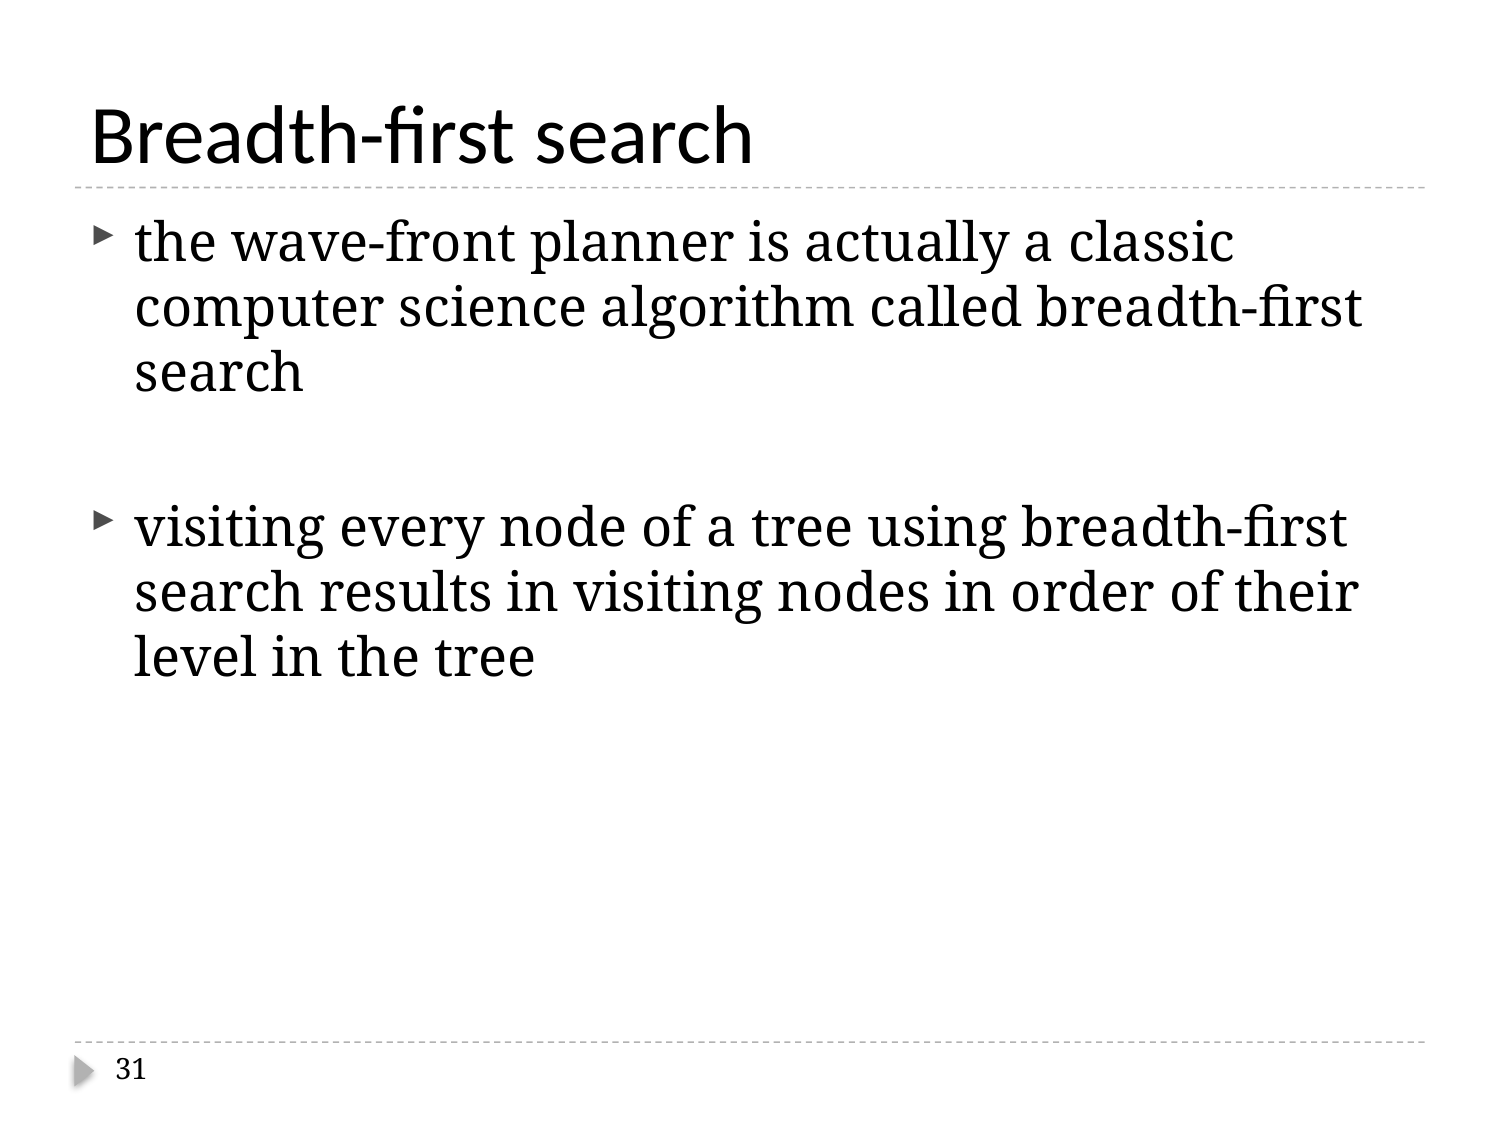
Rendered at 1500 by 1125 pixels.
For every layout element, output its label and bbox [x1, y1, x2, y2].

list [75, 200, 1425, 1010]
title [75, 24, 1425, 188]
slide_number [100, 1042, 426, 1103]
